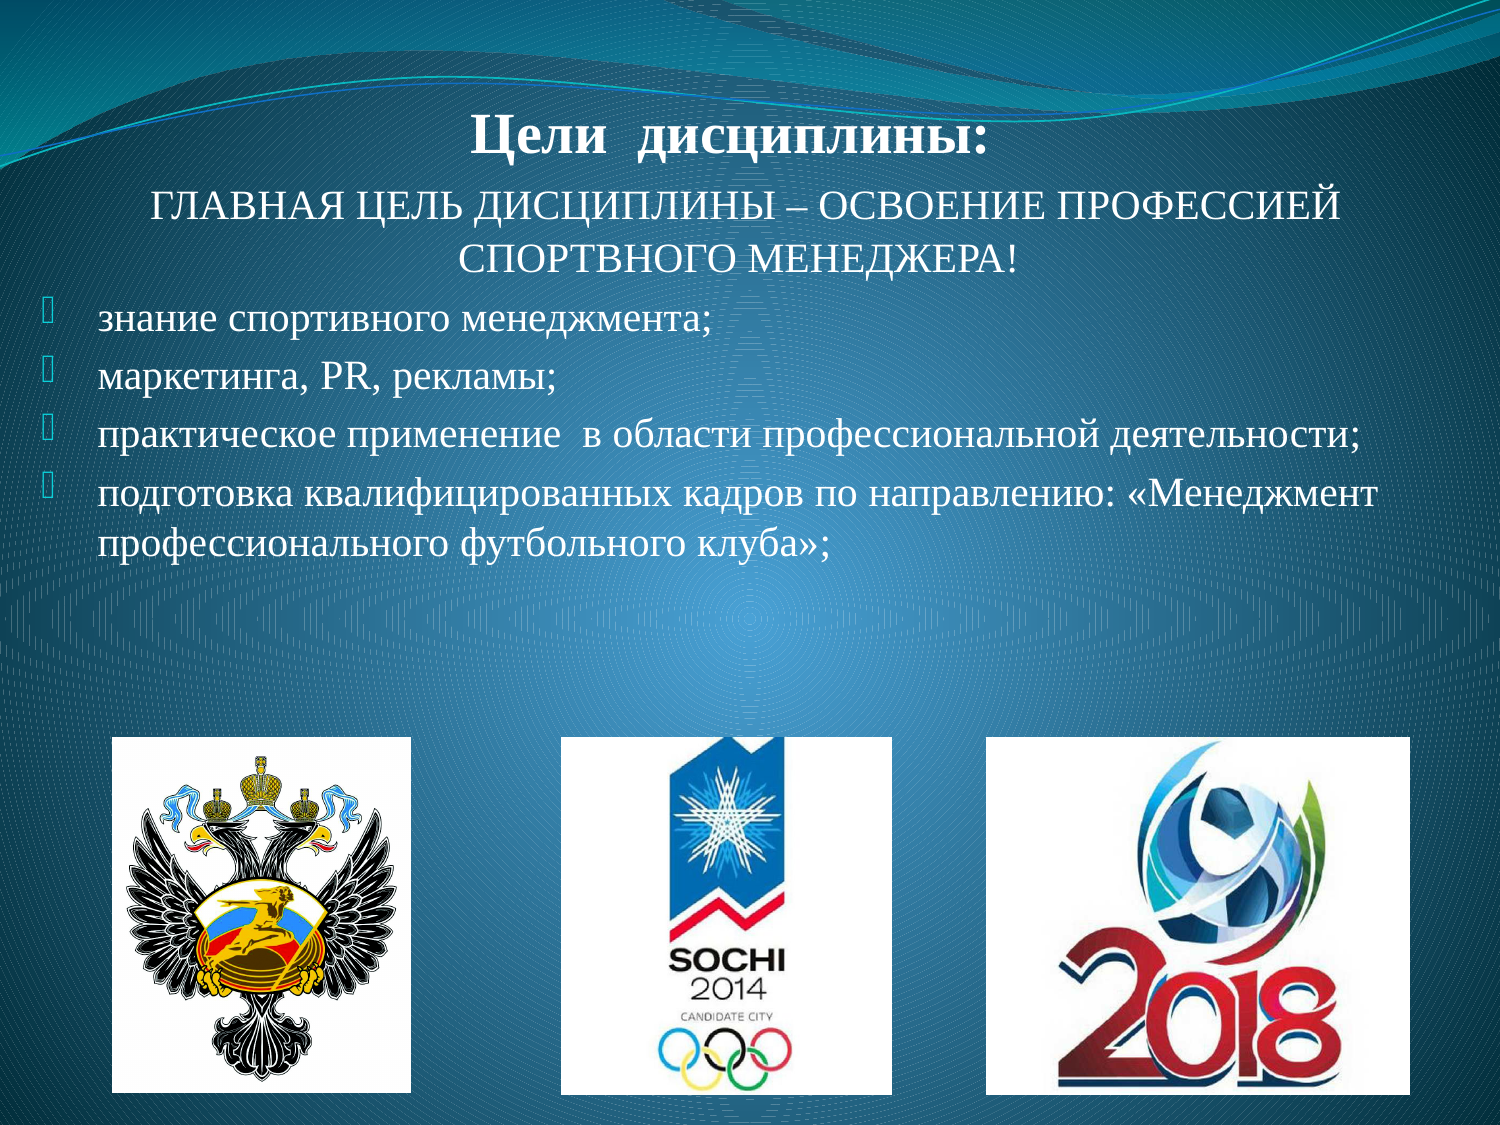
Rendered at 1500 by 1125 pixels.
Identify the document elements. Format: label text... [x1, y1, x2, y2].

title Цели дисциплины: [88, 0, 1377, 158]
picture [985, 736, 1410, 1095]
picture [560, 736, 893, 1095]
picture [111, 736, 411, 1093]
subtitle ГЛАВНАЯ ЦЕЛЬ ДИСЦИПЛИНЫ – ОСВОЕНИЕ ПРОФЕССИЕЙ СПОРТВНОГО МЕНЕДЖЕРА! знание спортивного менеджмента; маркетинга, PR, рекламы; практическое применение в области профессиональной деятельности; подготовка квалифицированных кадров по направлению: «Менеджмент профессионального футбольного клуба»; [41, 158, 1447, 738]
